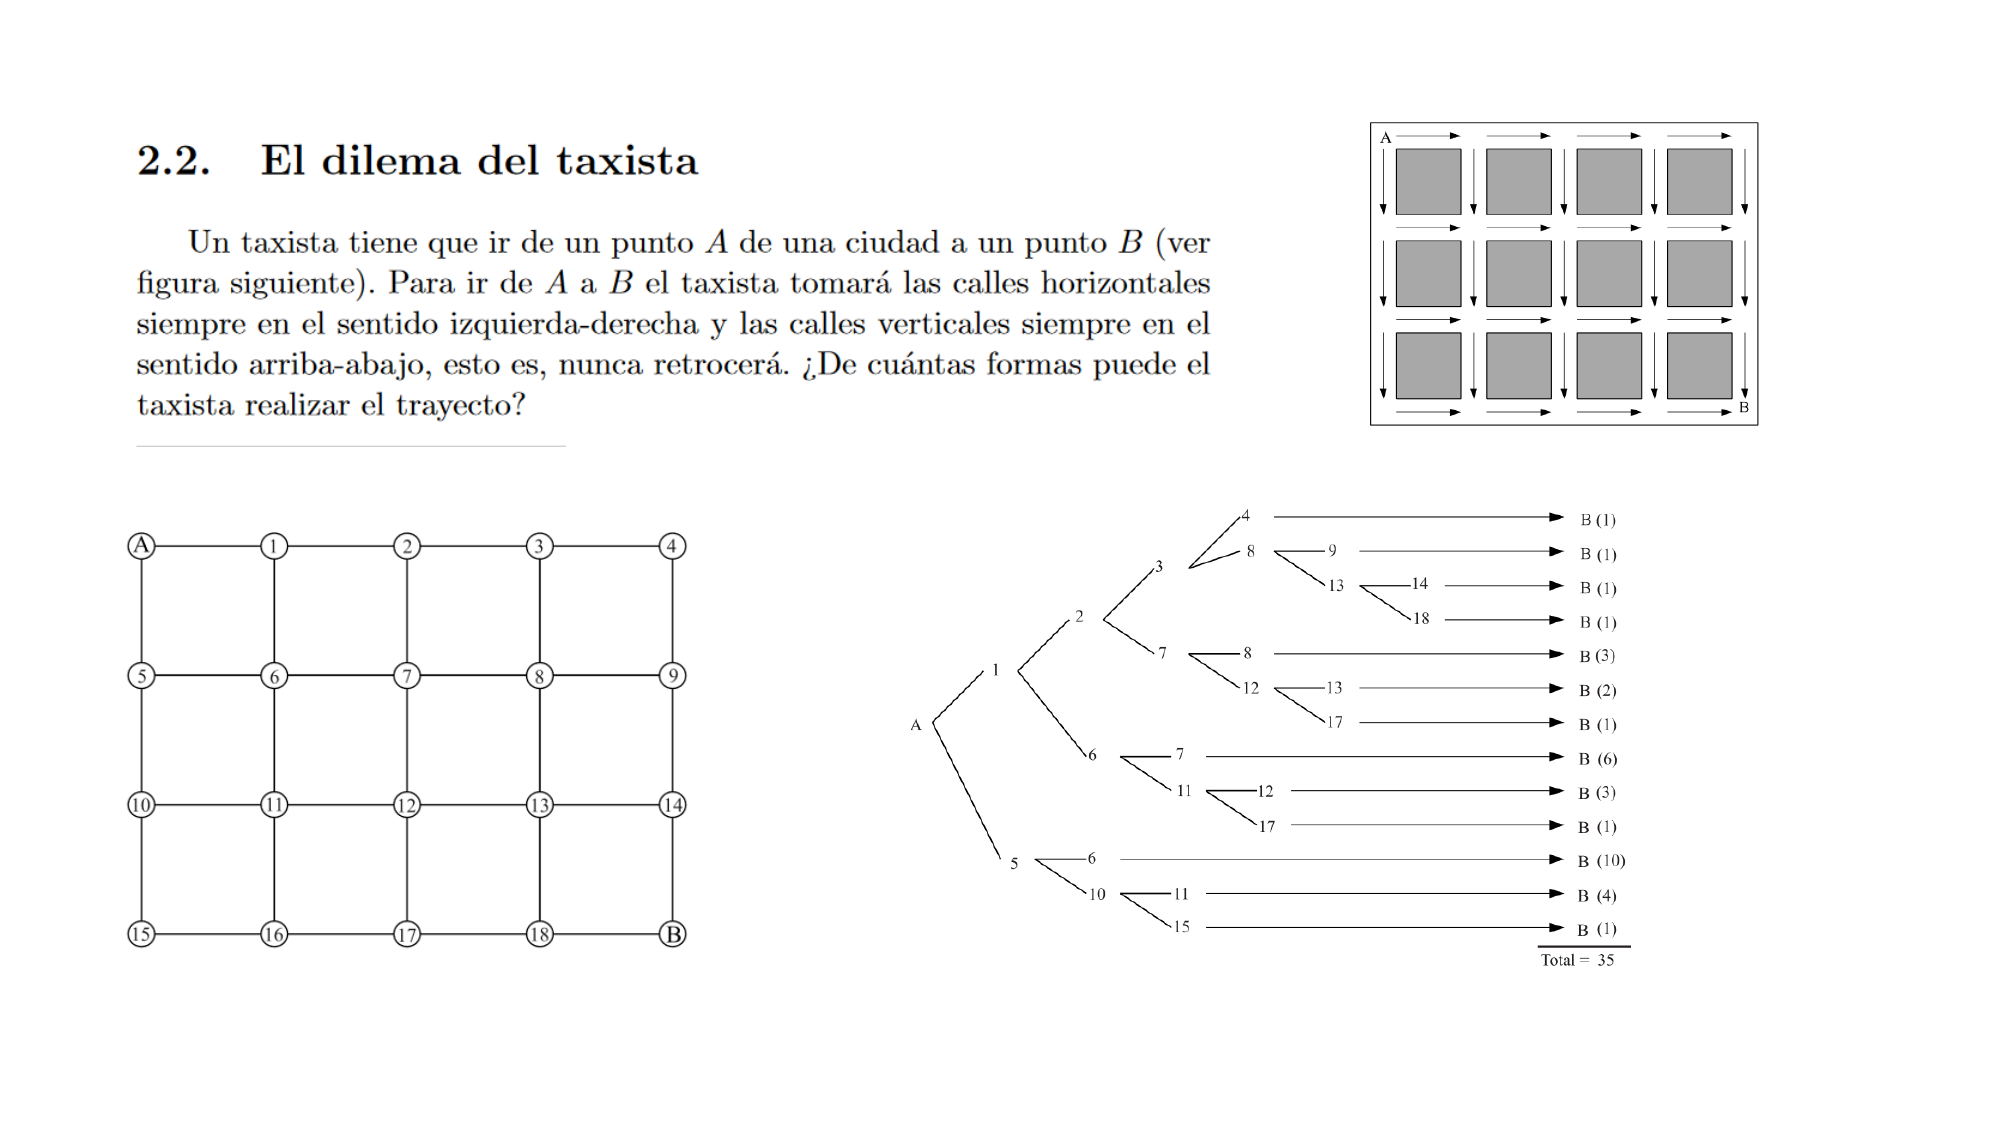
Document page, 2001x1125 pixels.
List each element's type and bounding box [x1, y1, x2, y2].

picture [1353, 111, 1773, 436]
picture [910, 503, 1631, 979]
picture [121, 127, 1230, 447]
picture [103, 503, 710, 958]
